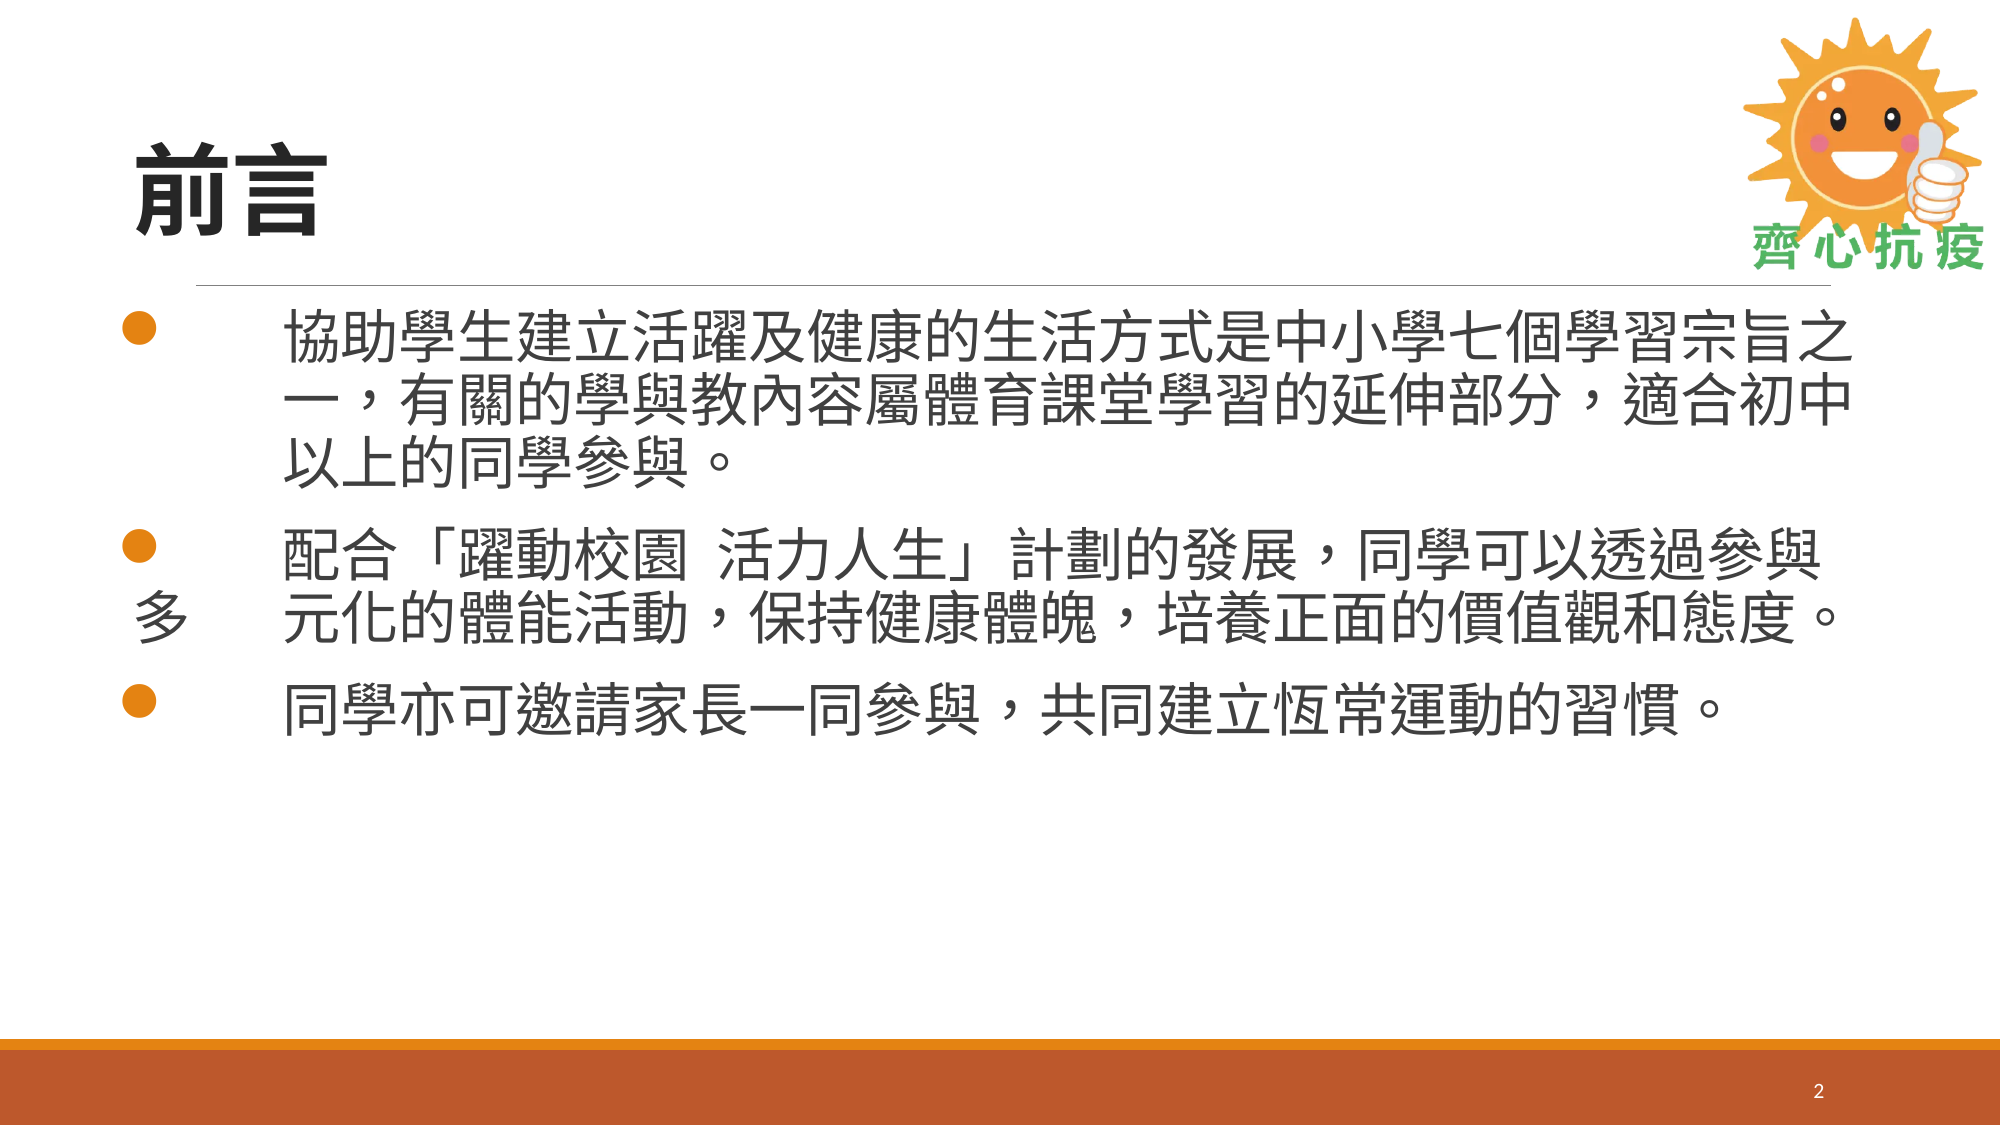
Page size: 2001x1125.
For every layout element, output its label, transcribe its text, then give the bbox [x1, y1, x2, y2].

slide_number 2 [1624, 1059, 1840, 1120]
picture [1705, 4, 2000, 318]
list 協助學生建立活躍及健康的生活方式是中小學七個學習宗旨之 一，有關的學與教內容屬體育課堂學習的延伸部分，適合初中 以上的同學參與。 配合「躍動校園 活力人生」計劃的發展，同學可以透過參與多 元化的體能活動，保持健康體魄，培養正面的價值觀和態度。 同學亦可邀請家長一同參與，共同建立恆常運動的習慣。 [117, 300, 1872, 999]
title 前言 [117, 66, 1702, 256]
